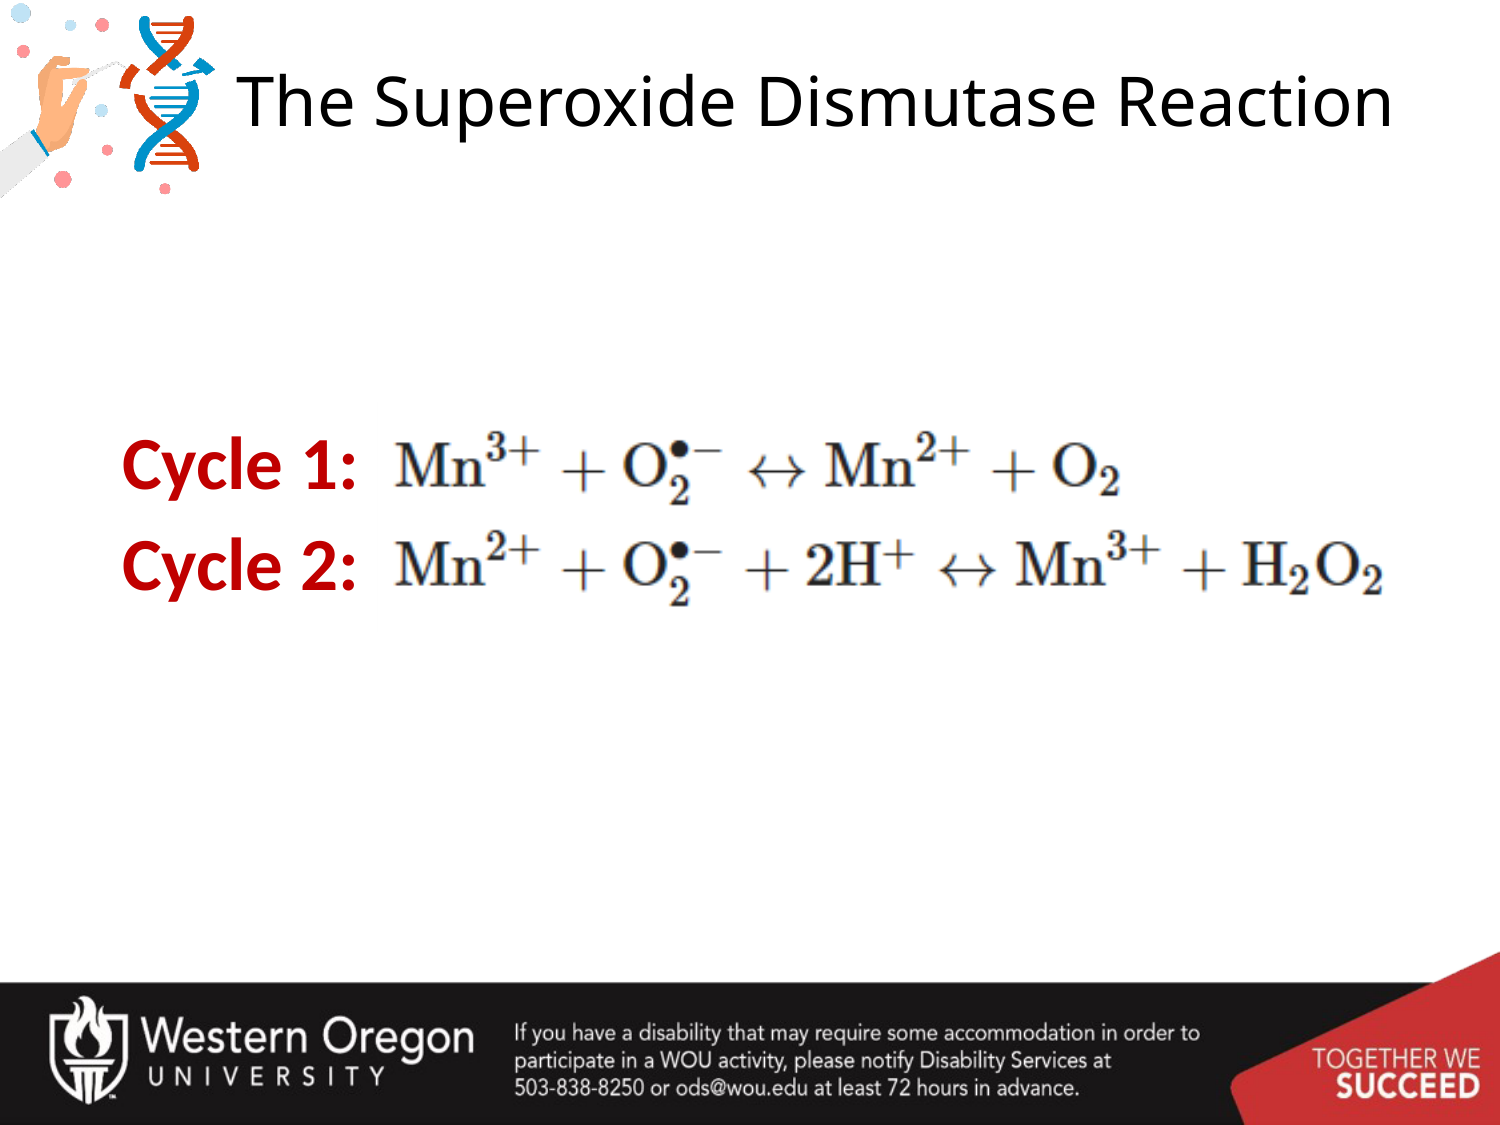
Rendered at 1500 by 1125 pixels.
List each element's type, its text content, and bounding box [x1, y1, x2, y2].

picture [0, 946, 1500, 1125]
picture [376, 402, 1451, 632]
title The Superoxide Dismutase Reaction [221, 40, 1473, 169]
text_box Cycle 1: [107, 407, 375, 507]
text_box Cycle 2: [107, 507, 375, 613]
picture [0, 3, 215, 198]
